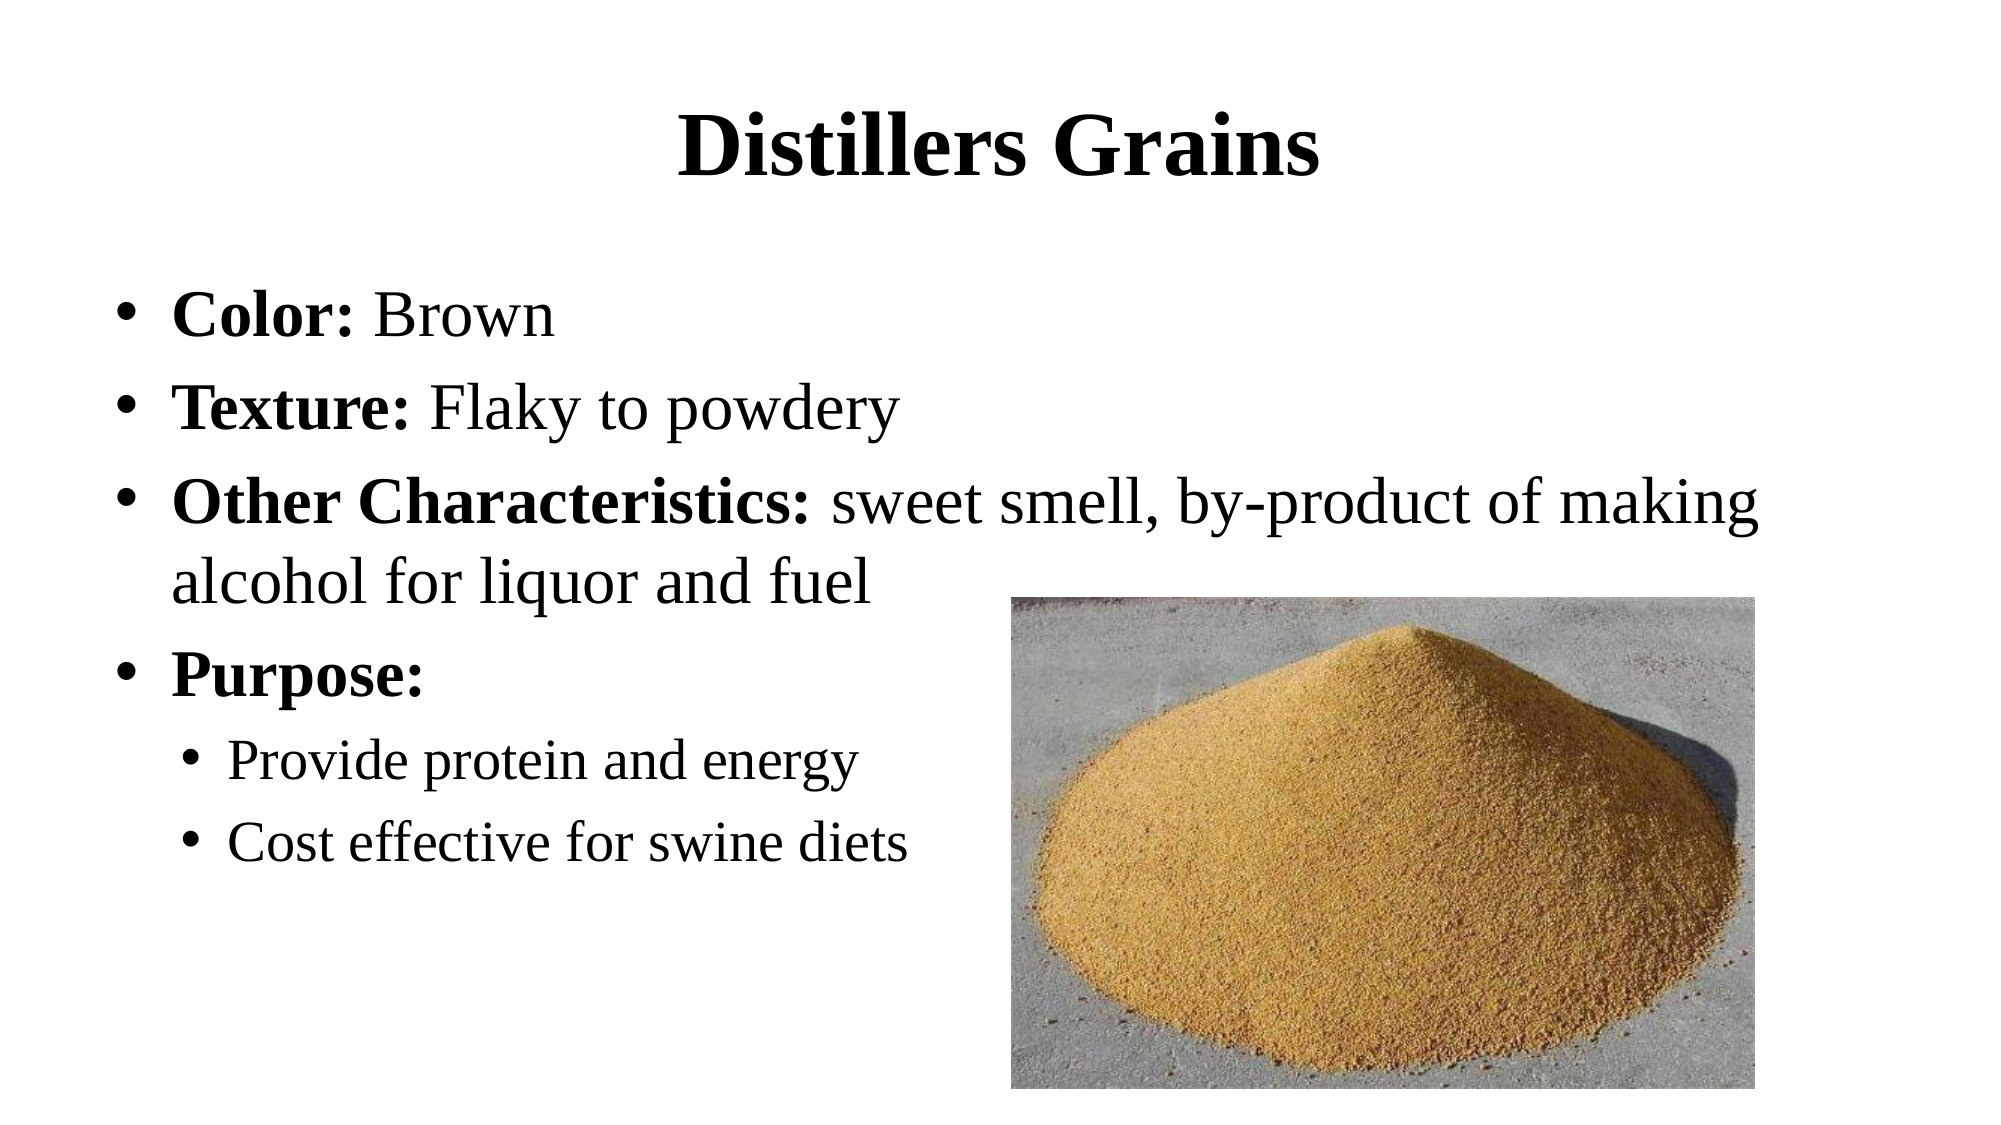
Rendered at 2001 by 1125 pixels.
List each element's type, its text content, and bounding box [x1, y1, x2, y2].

picture [1010, 597, 1755, 1090]
list Color: Brown Texture: Flaky to powdery Other Characteristics: sweet smell, by-product of making alcohol for liquor and fuel Purpose: Provide protein and energy Cost effective for swine diets [99, 262, 1900, 1005]
title Distillers Grains [99, 45, 1900, 233]
